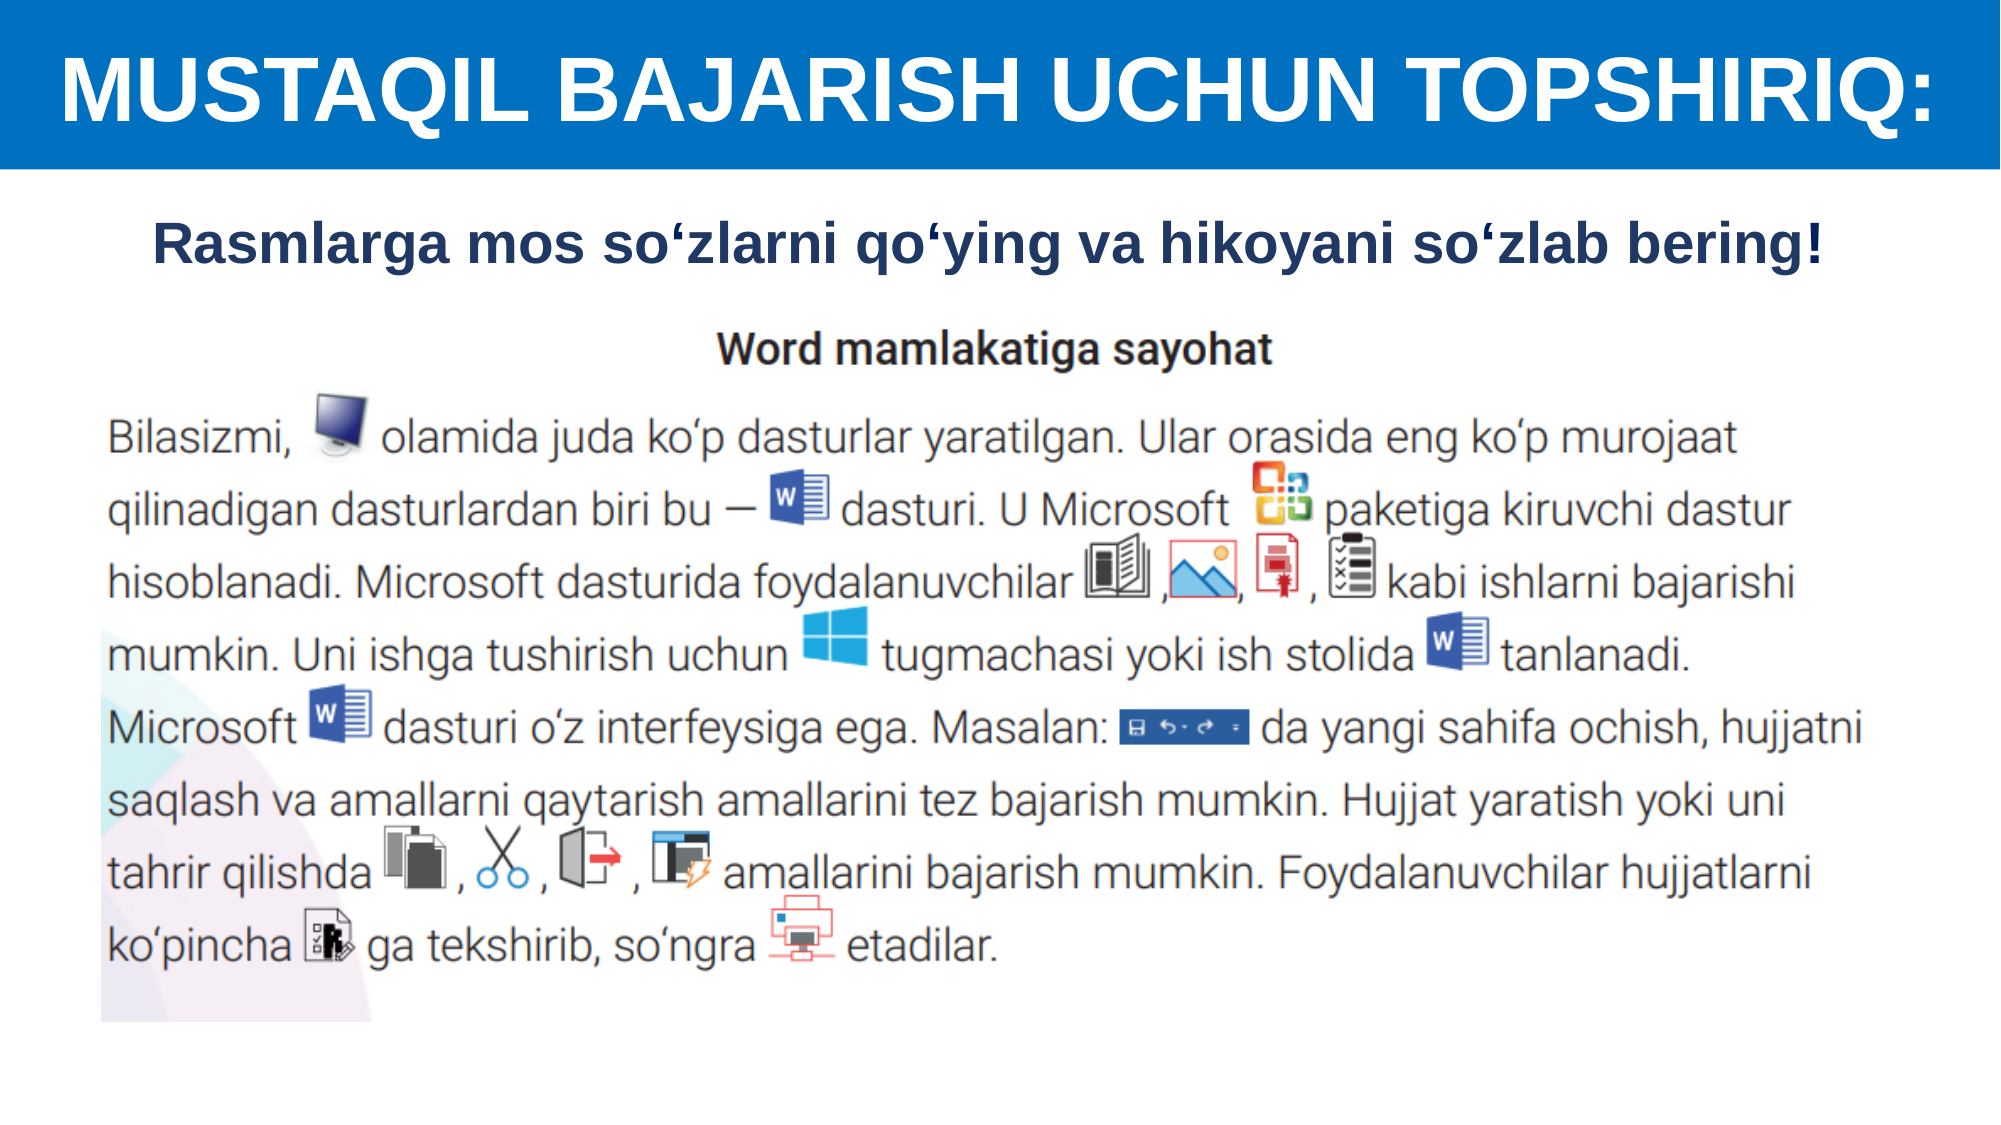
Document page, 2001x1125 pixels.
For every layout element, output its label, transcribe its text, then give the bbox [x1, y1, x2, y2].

picture [101, 311, 1879, 1022]
text_box MUSTAQIL BAJARISH UCHUN TOPSHIRIQ: [0, 0, 2000, 170]
text_box Rasmlarga mos so‘zlarni qo‘ying va hikoyani so‘zlab bering! [137, 197, 1863, 283]
